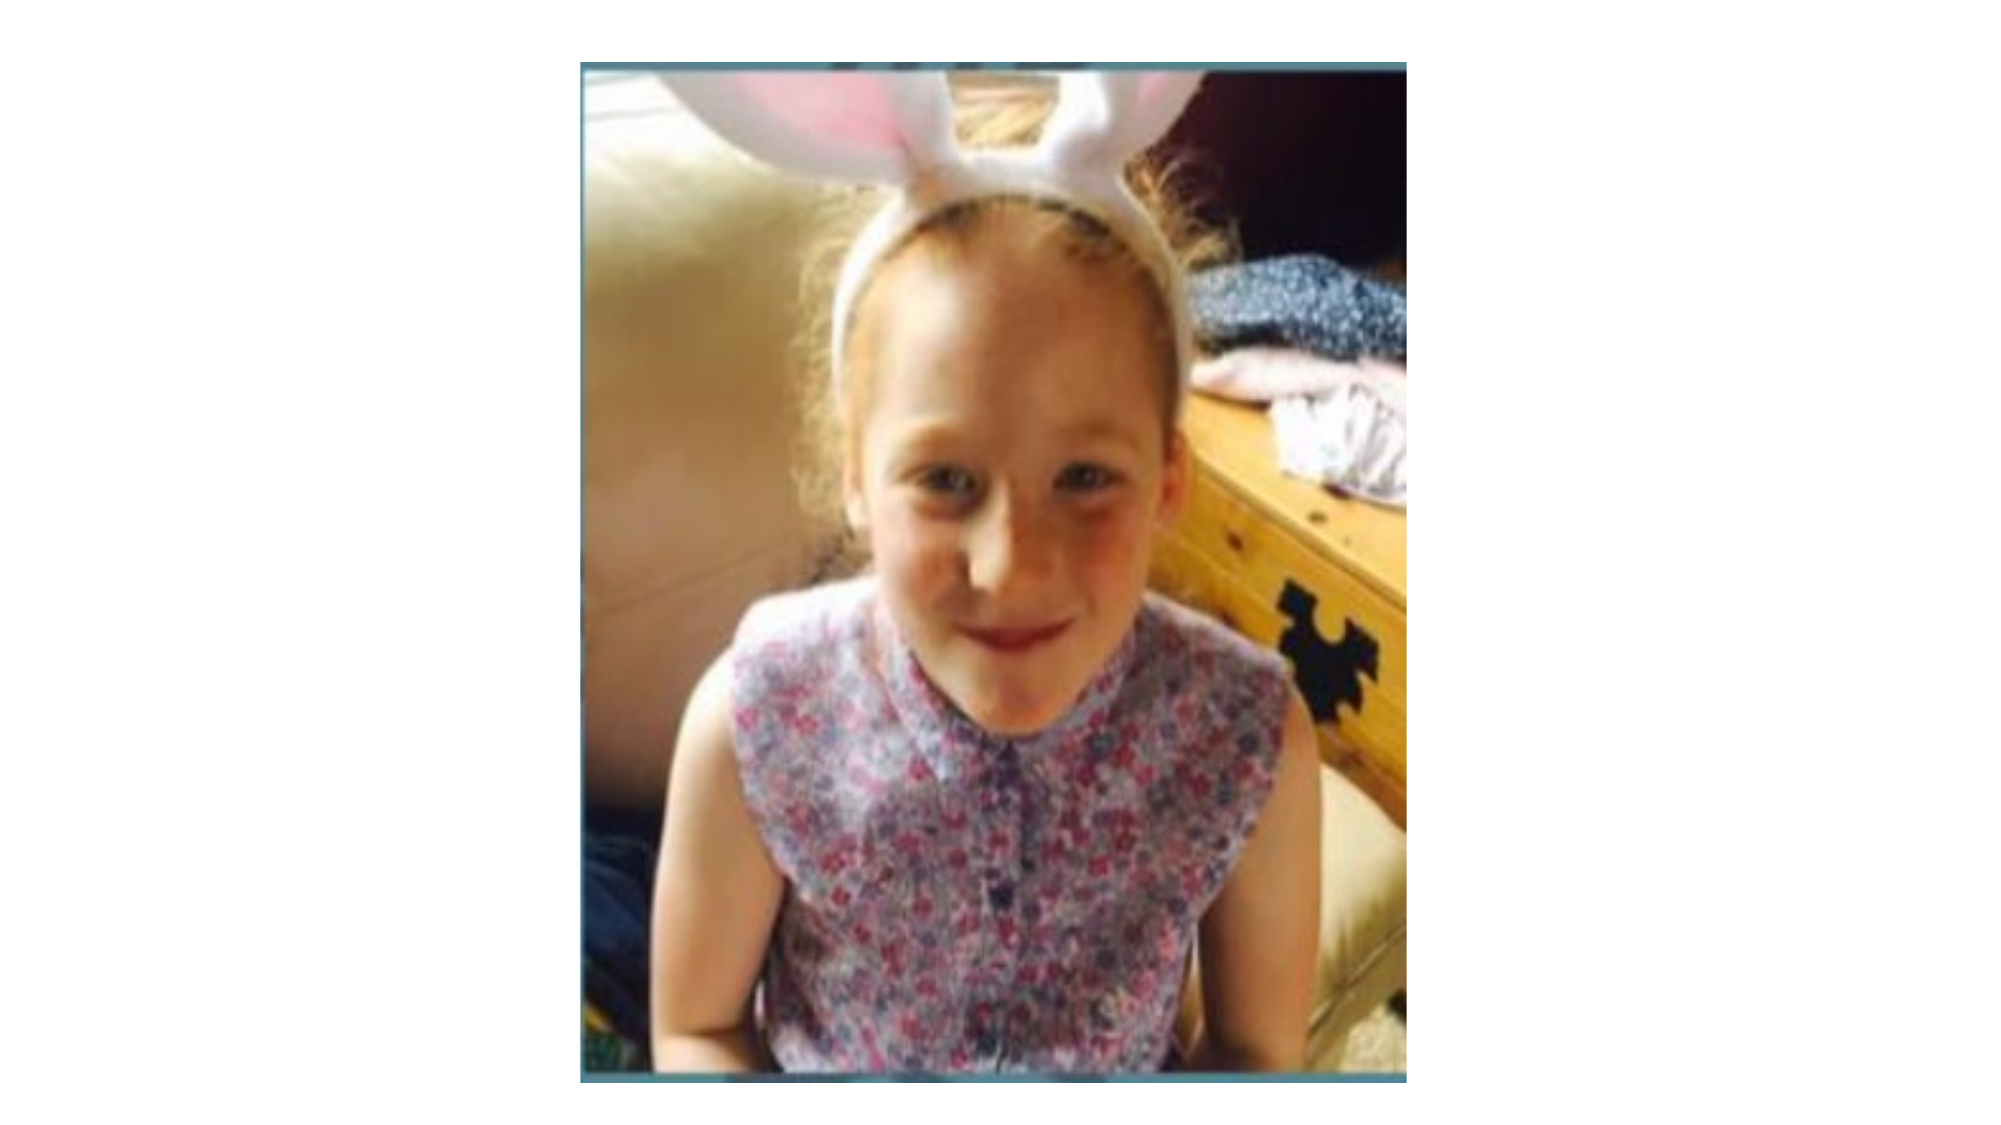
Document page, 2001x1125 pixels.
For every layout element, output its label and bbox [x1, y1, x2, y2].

picture [580, 62, 1407, 1083]
